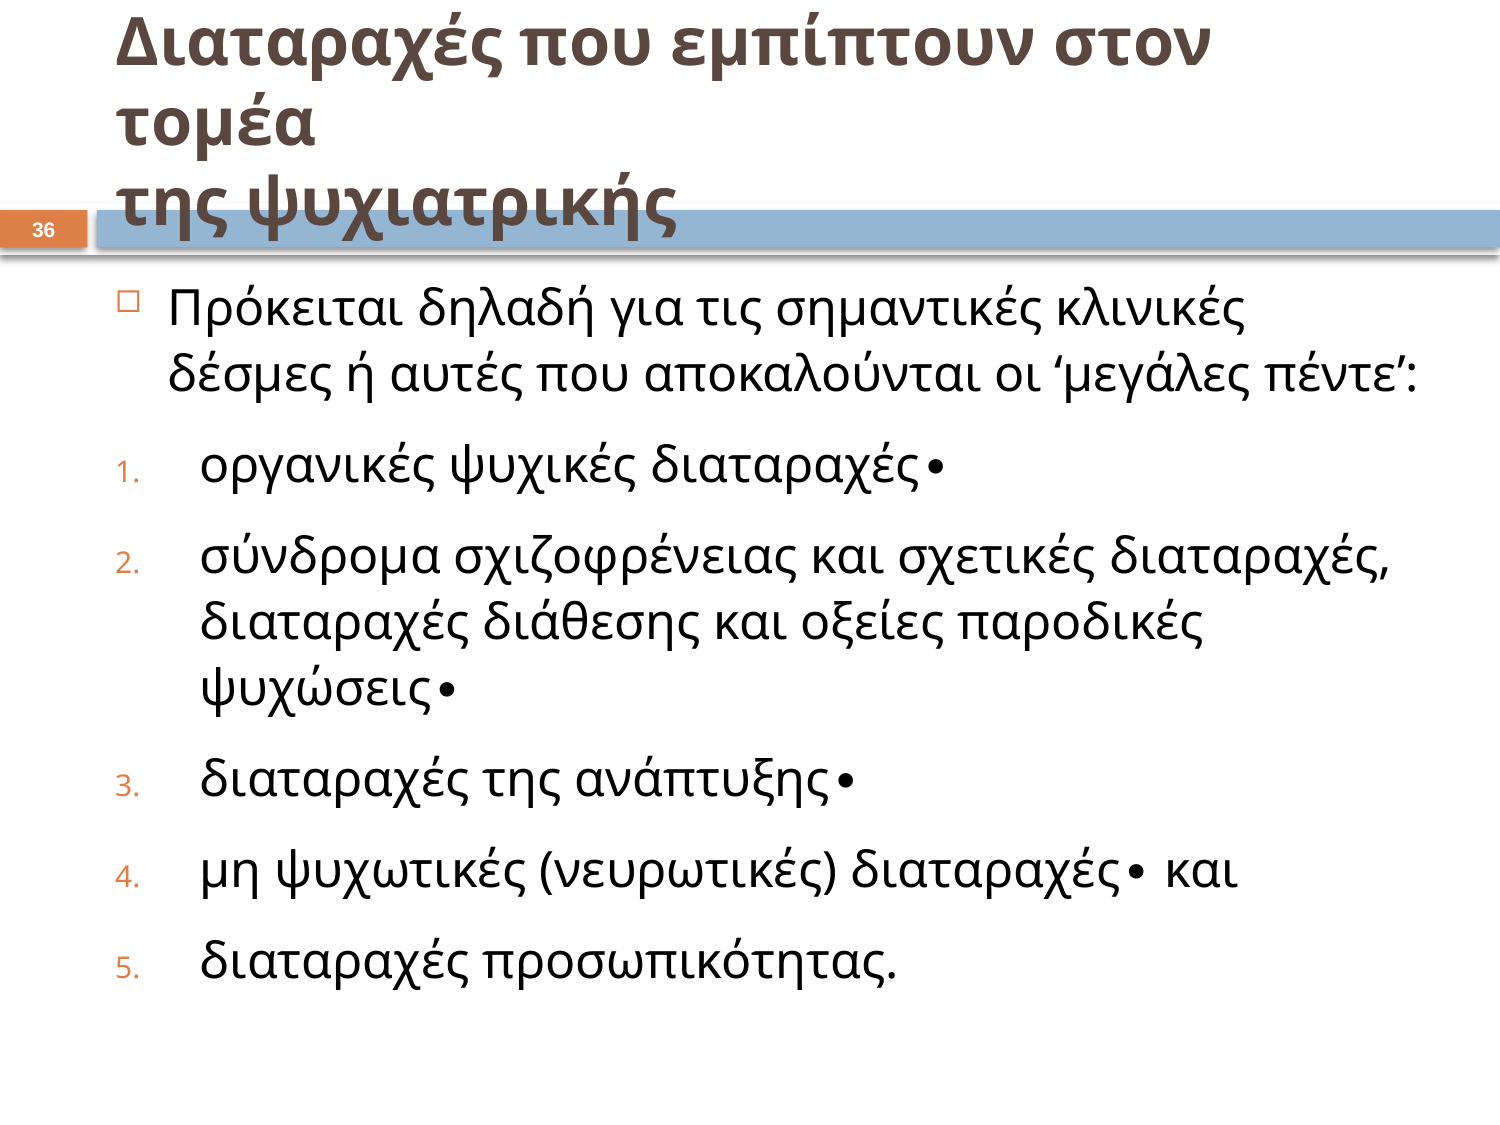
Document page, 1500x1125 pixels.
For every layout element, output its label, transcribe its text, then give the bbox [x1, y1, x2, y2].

title Διαταραχές που εμπίπτουν στον τομέα της ψυχιατρικής [100, 37, 1438, 200]
slide_number 35 [0, 208, 88, 249]
list Πρόκειται δηλαδή για τις σημαντικές κλινικές δέσμες ή αυτές που αποκαλούνται οι ‘μεγάλες πέντε’: οργανικές ψυχικές διαταραχές∙ σύνδρομα σχιζοφρένειας και σχετικές διαταραχές, διαταραχές διάθεσης και οξείες παροδικές ψυχώσεις∙ διαταραχές της ανάπτυξης∙ μη ψυχωτικές (νευρωτικές) διαταραχές∙ και διαταραχές προσωπικότητας. [100, 262, 1438, 1000]
